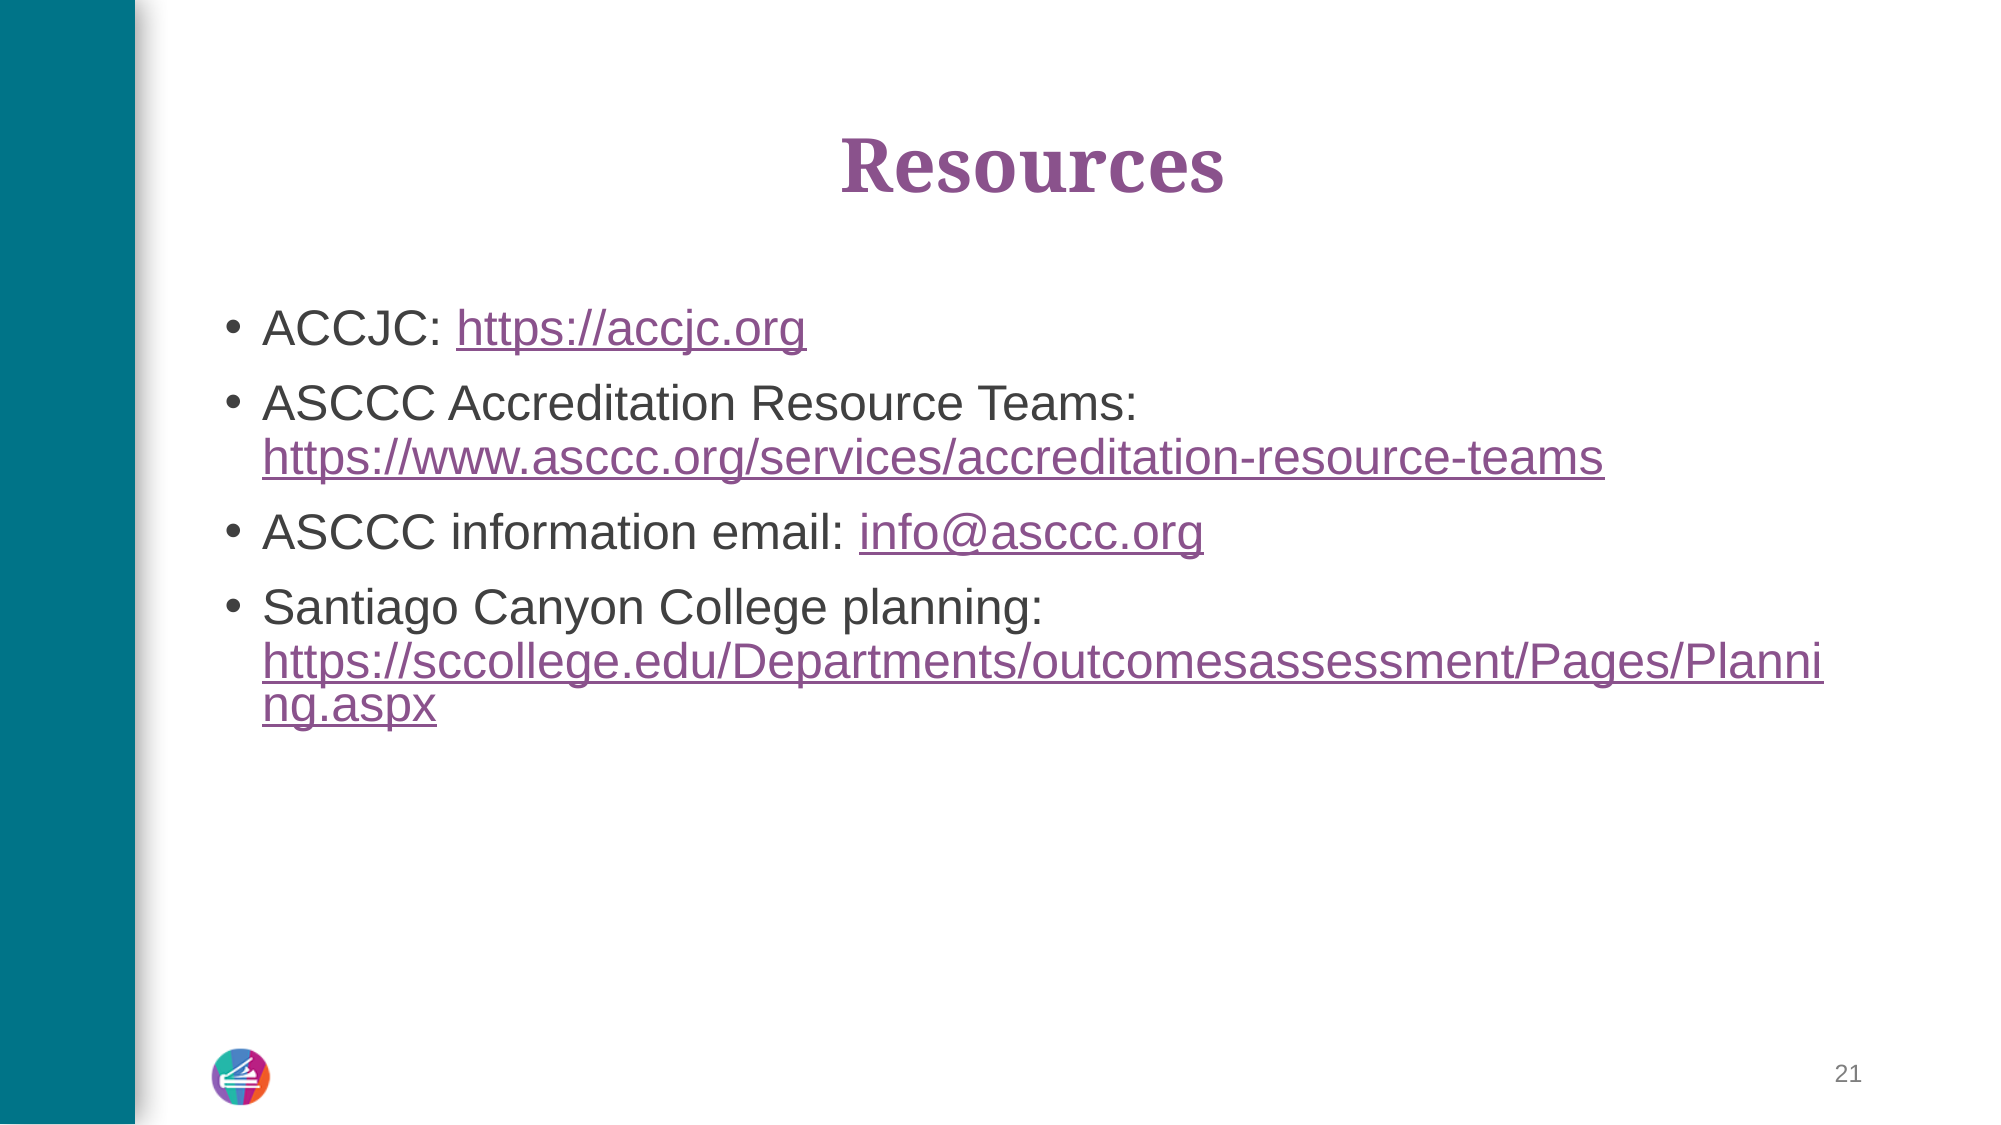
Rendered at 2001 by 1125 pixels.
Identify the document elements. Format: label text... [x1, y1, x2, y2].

picture [209, 1046, 272, 1108]
slide_number 21 [1712, 1042, 1863, 1103]
list ACCJC: https://accjc.org ASCCC Accreditation Resource Teams: https://www.asccc.org/services/accreditation-resource-teams ASCCC information email: info@asccc.org Santiago Canyon College planning: https://sccollege.edu/Departments/outcomesassessment/Pages/Planning.aspx [209, 294, 1860, 1020]
title Resources [209, 59, 1858, 278]
picture [0, 0, 135, 1125]
